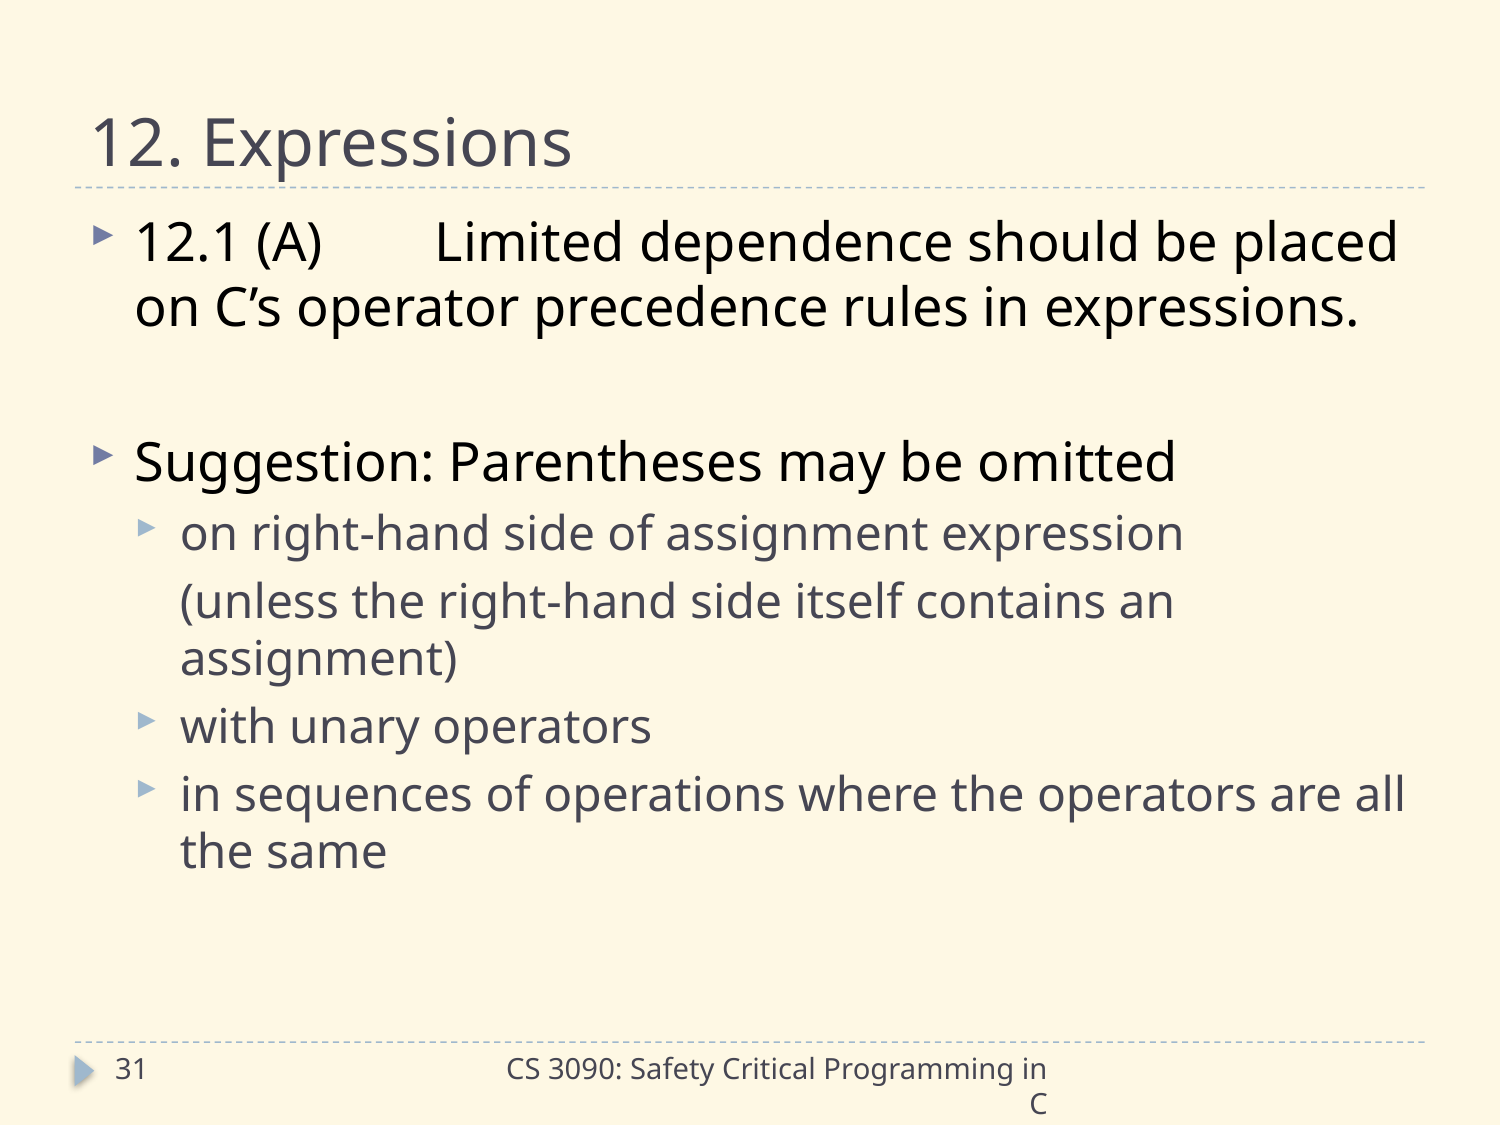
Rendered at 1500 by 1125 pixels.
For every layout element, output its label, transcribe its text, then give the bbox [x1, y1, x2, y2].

slide_number 31 [100, 1042, 426, 1103]
footer CS 3090: Safety Critical Programming in C [475, 1042, 1063, 1125]
title 12. Expressions [75, 24, 1425, 188]
list 12.1 (A) Limited dependence should be placed on C’s operator precedence rules in expressions. Suggestion: Parentheses may be omitted on right-hand side of assignment expression (unless the right-hand side itself contains an assignment) with unary operators in sequences of operations where the operators are all the same [75, 200, 1425, 1010]
